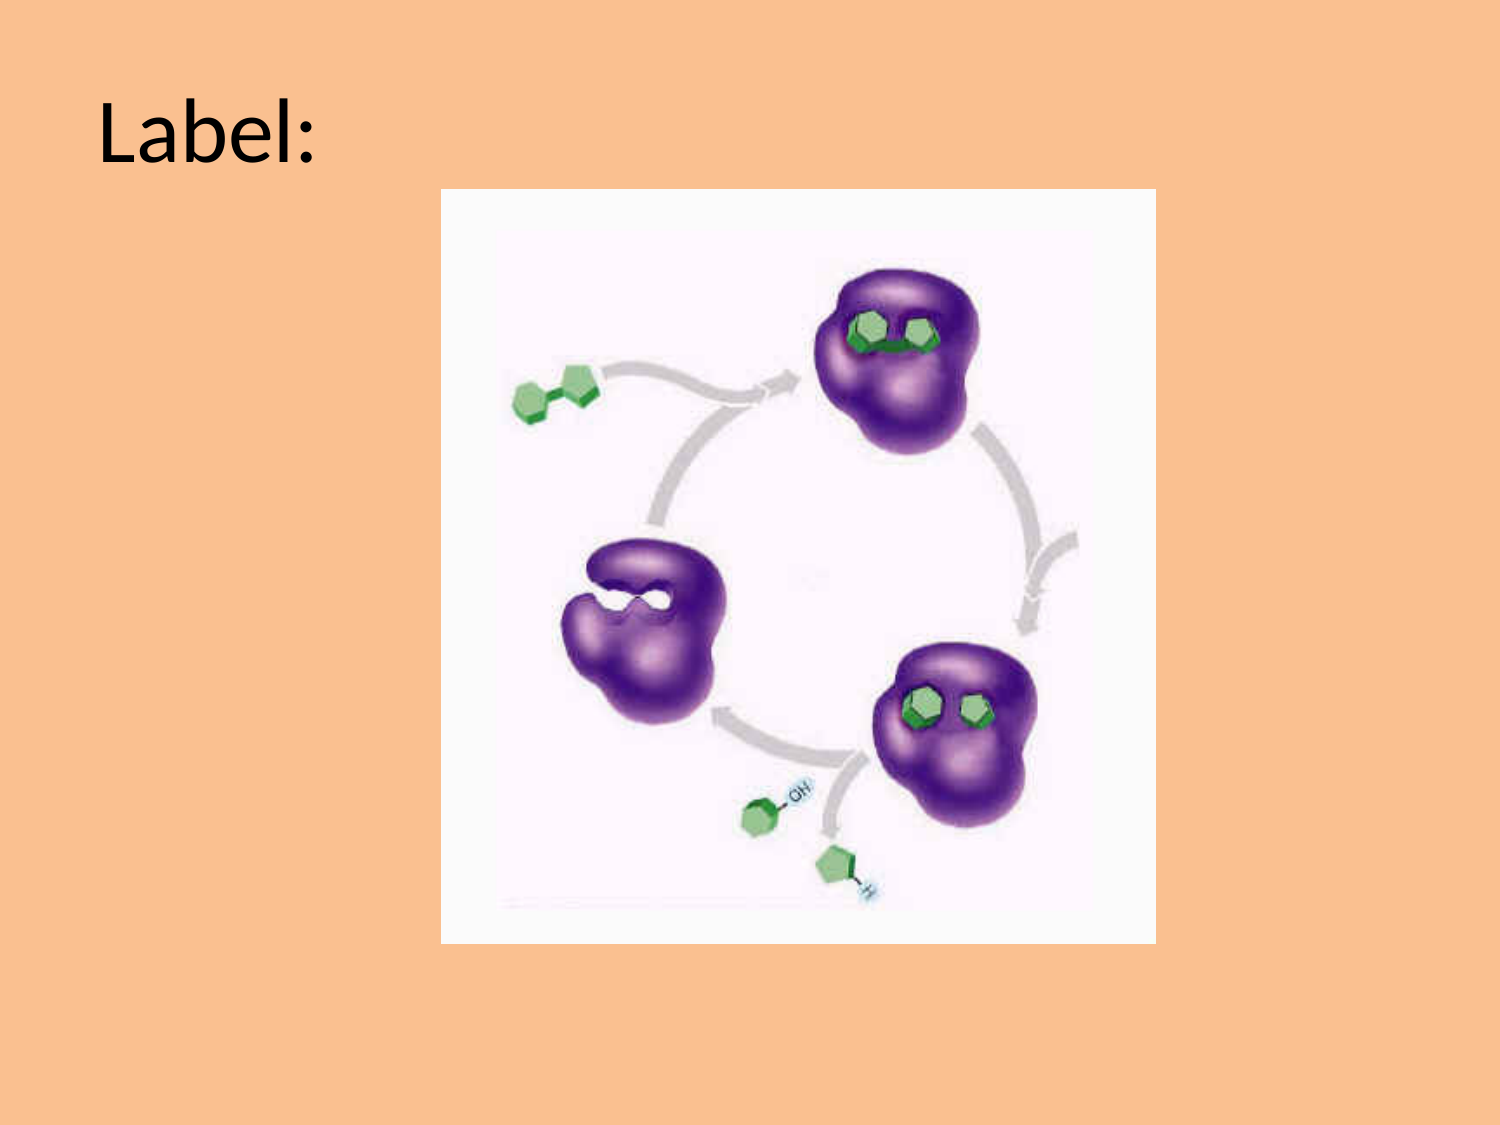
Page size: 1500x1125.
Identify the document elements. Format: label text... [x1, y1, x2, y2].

picture [441, 189, 1156, 944]
text_box Label: [82, 63, 1414, 188]
